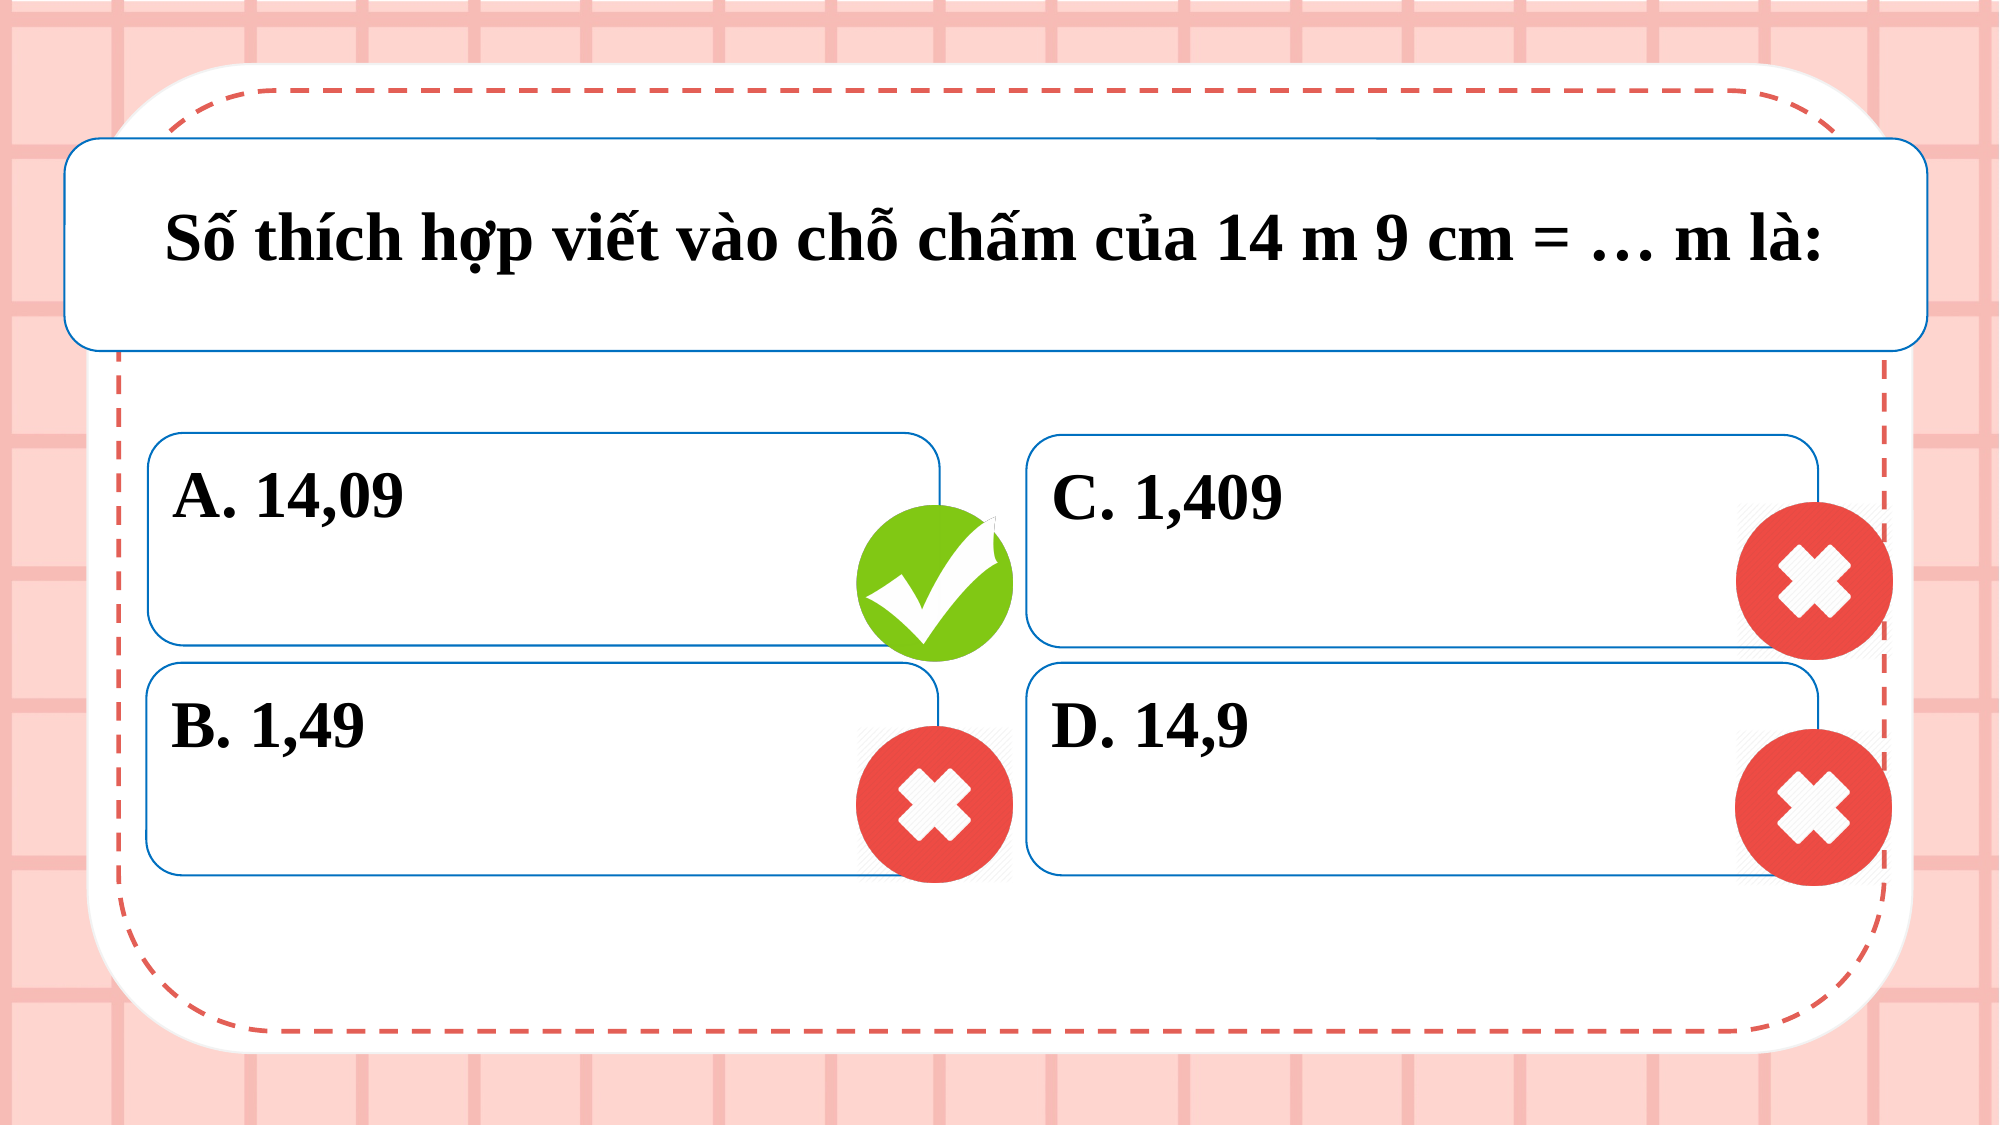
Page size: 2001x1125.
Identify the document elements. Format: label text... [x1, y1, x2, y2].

text_box [63, 137, 1929, 353]
text_box A. 14,09 [146, 431, 941, 647]
picture [0, 0, 2000, 1125]
text_box Số thích hợp viết vào chỗ chấm của 14 m 9 cm = … m là: [99, 183, 1893, 281]
text_box B. 1,49 [145, 661, 940, 877]
text_box C. 1,409 [1025, 433, 1820, 649]
text_box D. 14,9 [1025, 661, 1820, 877]
